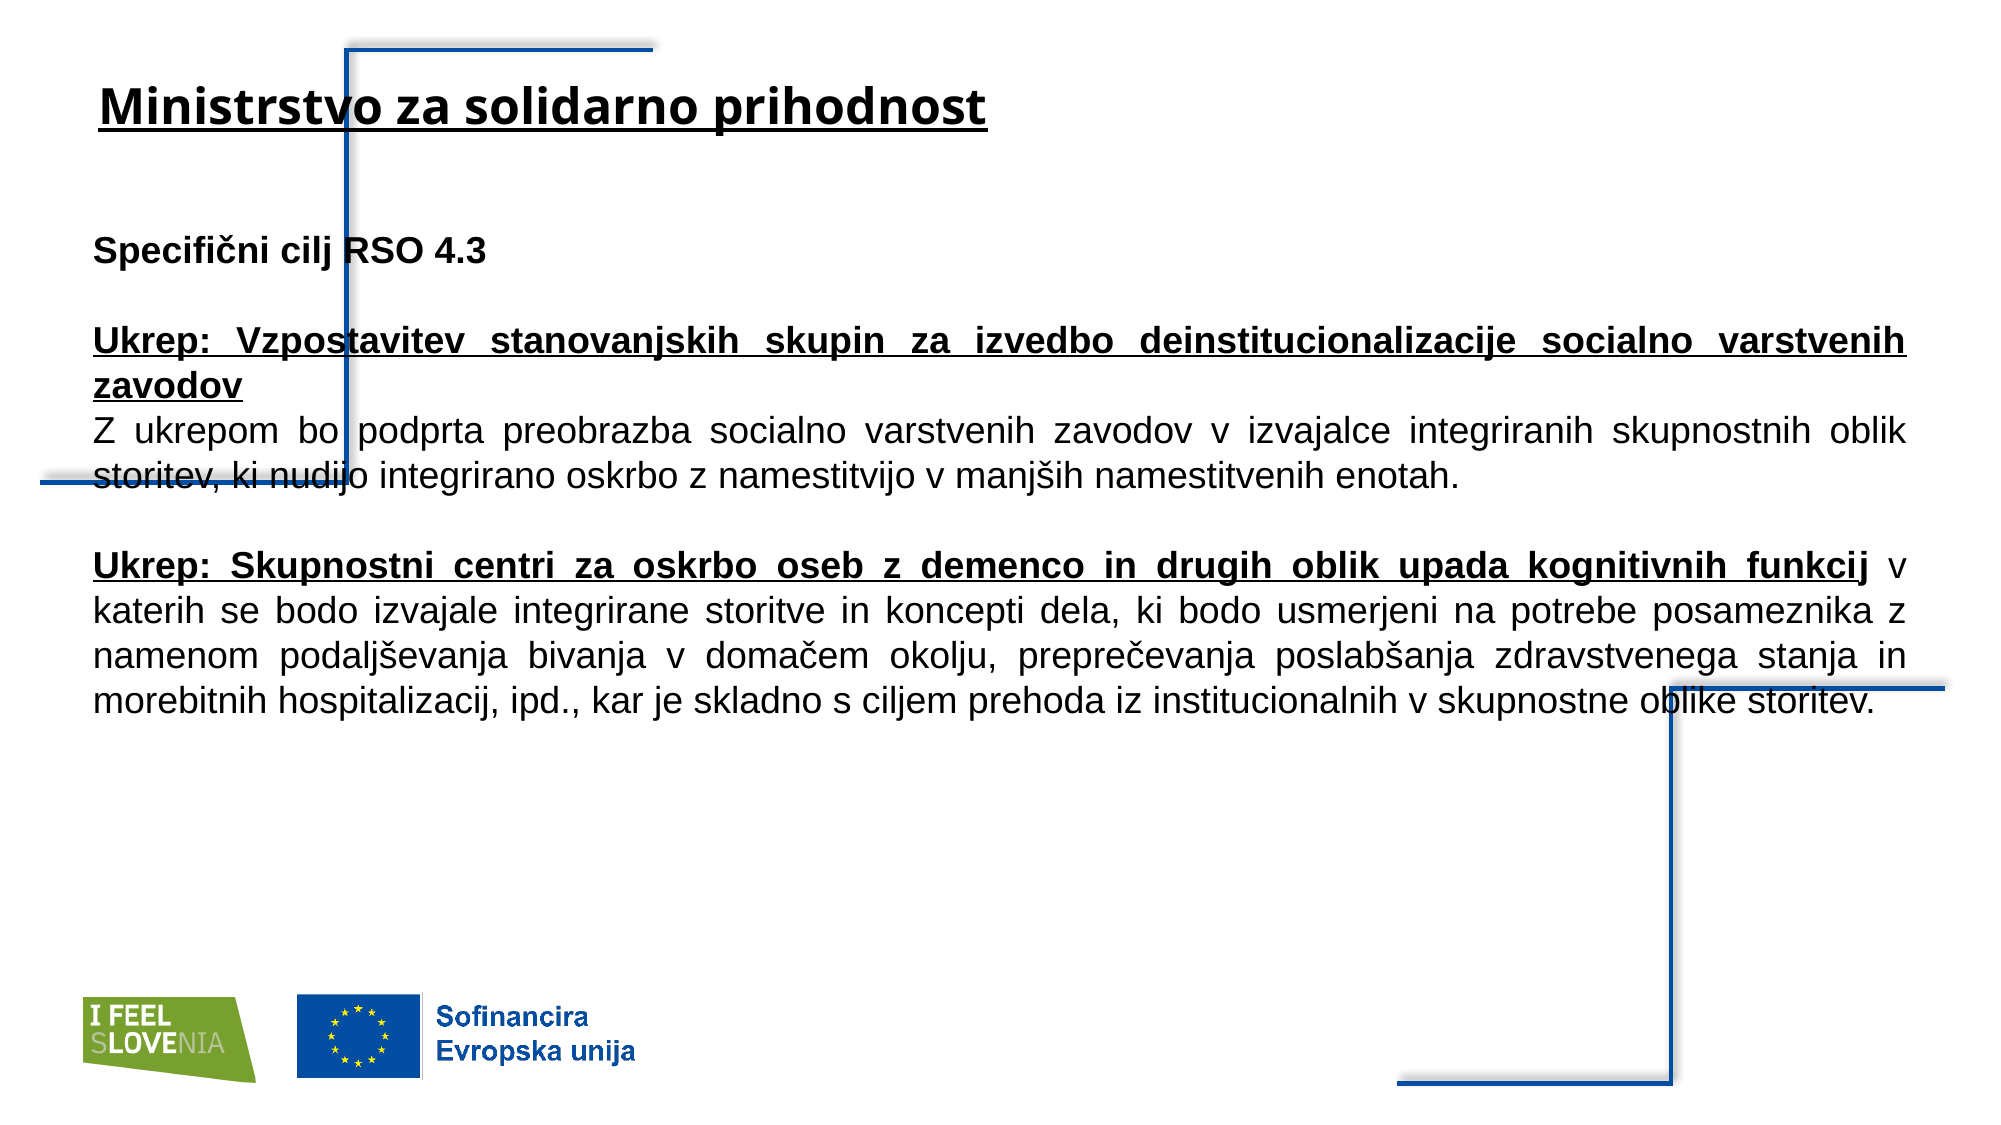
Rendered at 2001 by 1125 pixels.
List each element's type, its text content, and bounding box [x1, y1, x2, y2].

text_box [1396, 688, 1946, 1084]
picture [83, 997, 256, 1083]
picture [291, 989, 733, 1083]
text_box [40, 49, 654, 483]
text_box Ministrstvo za solidarno prihodnost [654, 67, 1884, 142]
text_box Specifični cilj RSO 4.3 Ukrep: Vzpostavitev stanovanjskih skupin za izvedbo deinstitucionalizacije socialno varstvenih zavodov Z ukrepom bo podprta preobrazba socialno varstvenih zavodov v izvajalce integriranih skupnostnih oblik storitev, ki nudijo integrirano oskrbo z namestitvijo v manjših namestitvenih enotah. Ukrep: Skupnostni centri za oskrbo oseb z demenco in drugih oblik upada kognitivnih funkcij v katerih se bodo izvajale integrirane storitve in koncepti dela, ki bodo usmerjeni na potrebe posameznika z namenom podaljševanja bivanja v domačem okolju, preprečevanja poslabšanja zdravstvenega stanja in morebitnih hospitalizacij, ipd., kar je skladno s ciljem prehoda iz institucionalnih v skupnostne oblike storitev. [78, 218, 1922, 729]
